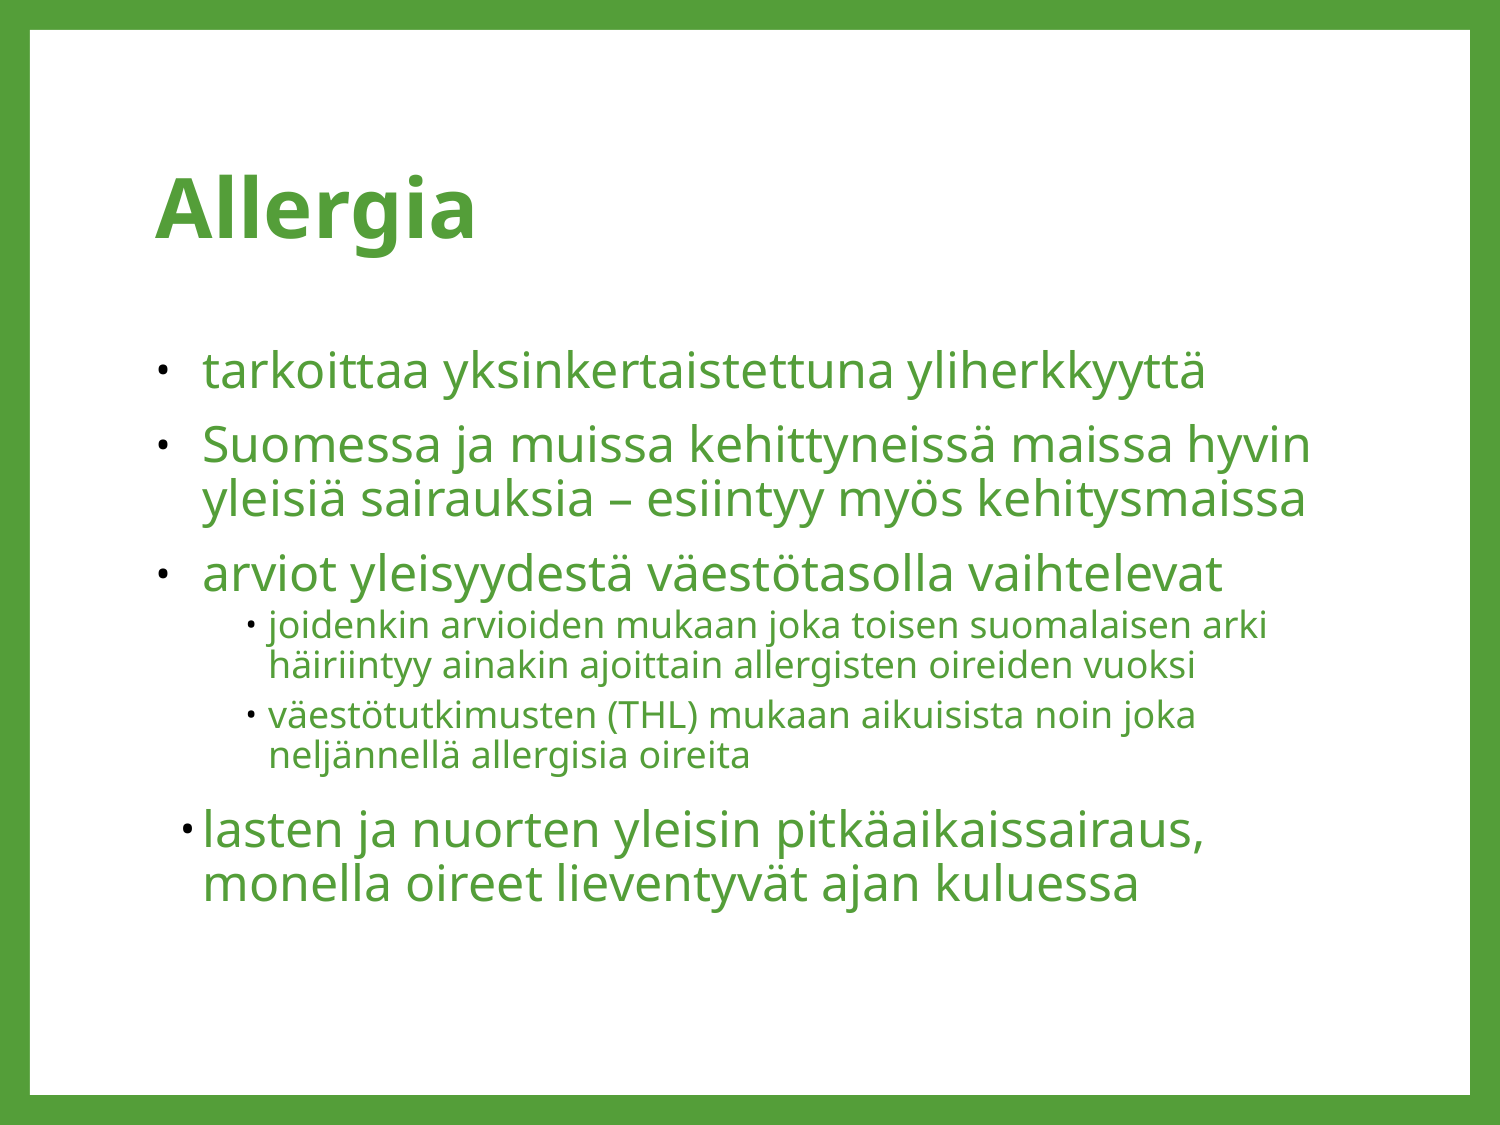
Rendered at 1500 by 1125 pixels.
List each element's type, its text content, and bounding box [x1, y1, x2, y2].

list tarkoittaa yksinkertaistettuna yliherkkyyttä Suomessa ja muissa kehittyneissä maissa hyvin yleisiä sairauksia – esiintyy myös kehitysmaissa arviot yleisyydestä väestötasolla vaihtelevat joidenkin arvioiden mukaan joka toisen suomalaisen arki häiriintyy ainakin ajoittain allergisten oireiden vuoksi väestötutkimusten (THL) mukaan aikuisista noin joka neljännellä allergisia oireita lasten ja nuorten yleisin pitkäaikaissairaus, monella oireet lieventyvät ajan kuluessa [140, 337, 1356, 1000]
title Allergia [140, 99, 1356, 323]
